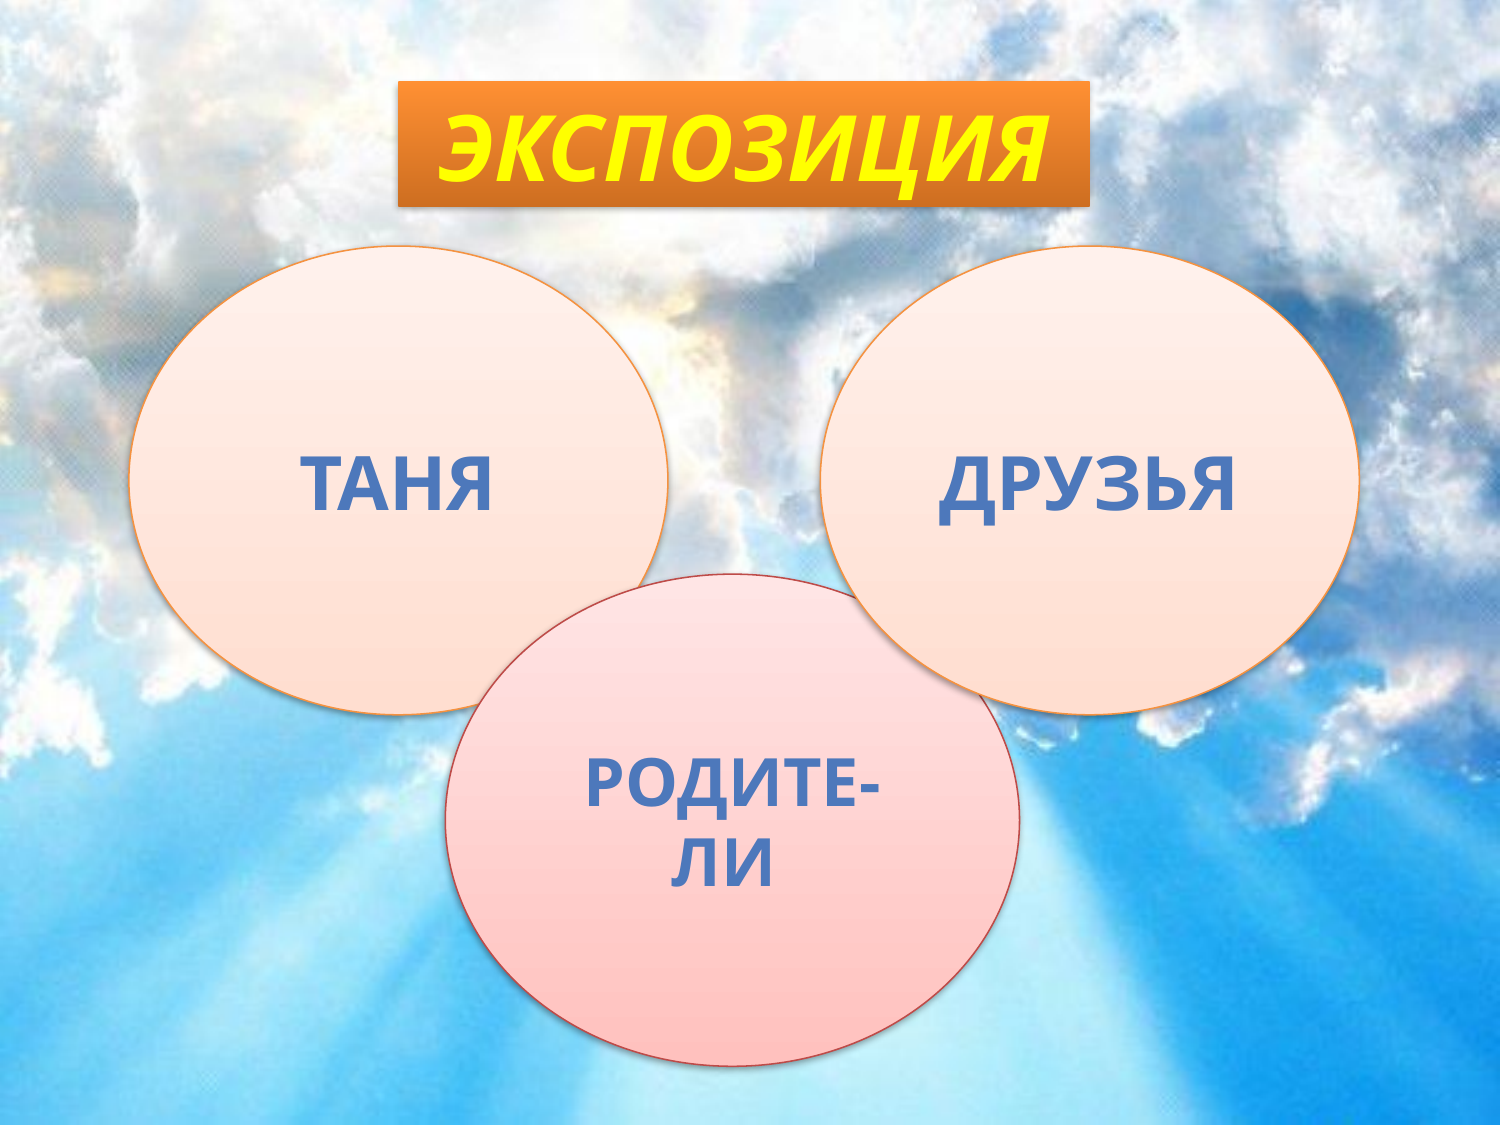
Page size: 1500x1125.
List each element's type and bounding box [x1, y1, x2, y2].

list [0, 0, 1500, 1125]
